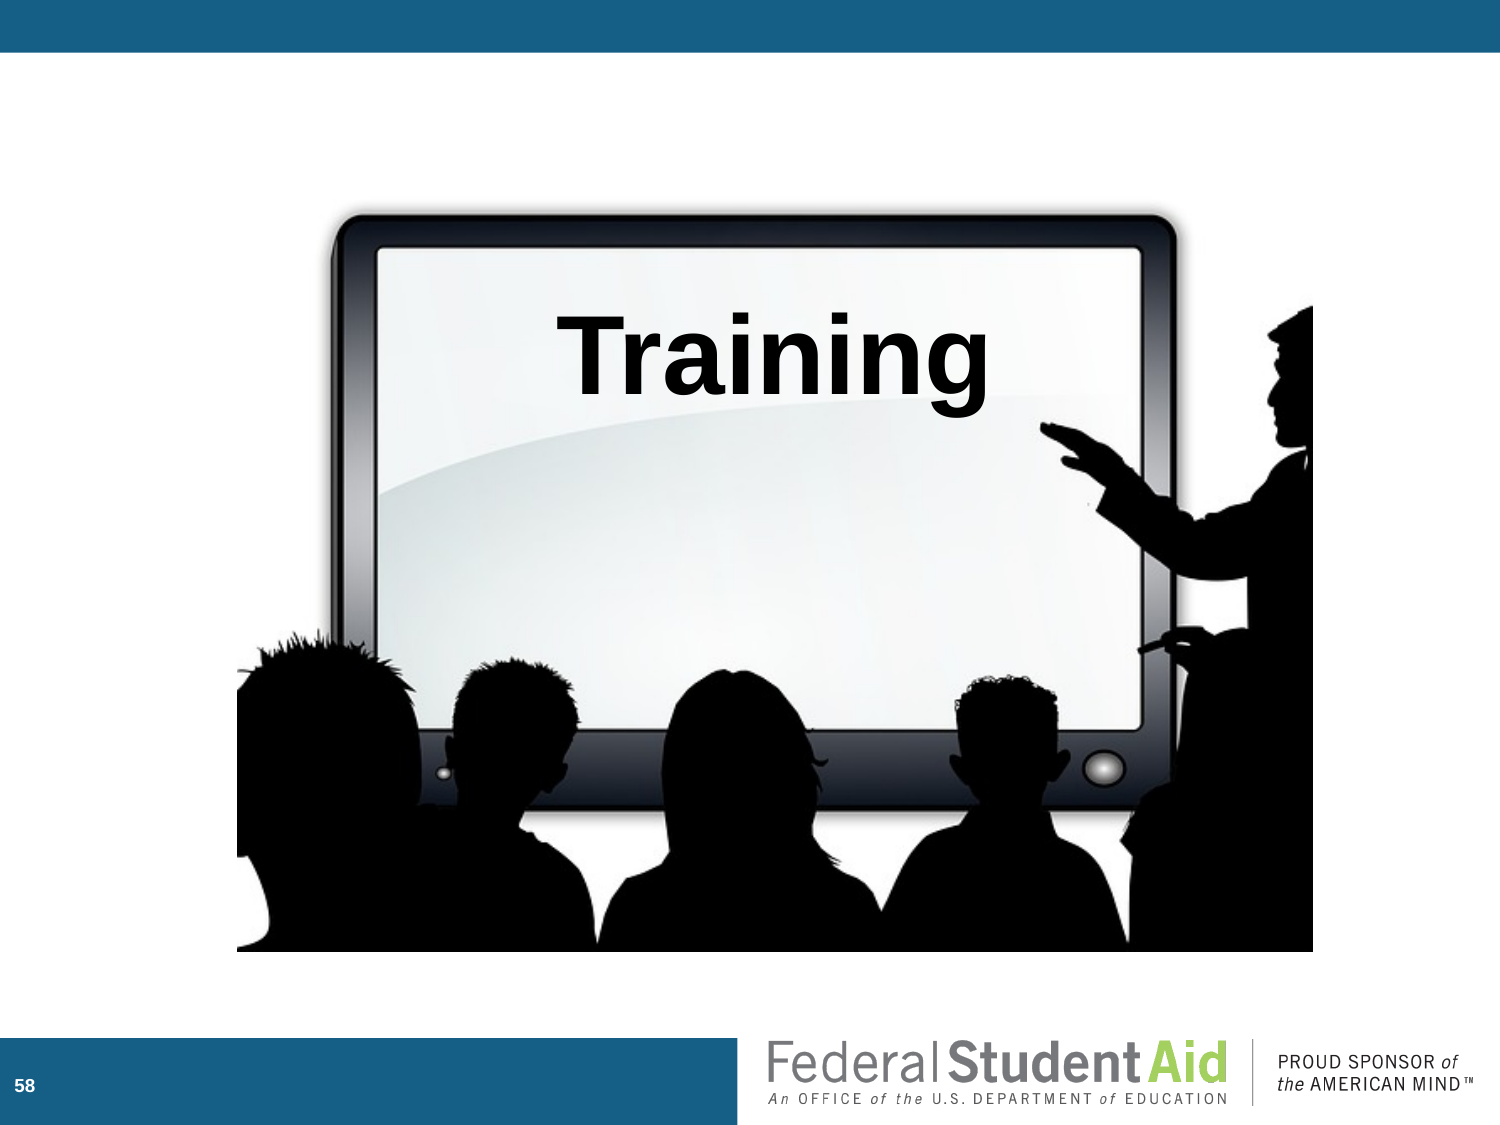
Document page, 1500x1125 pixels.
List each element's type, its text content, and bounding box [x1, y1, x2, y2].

picture [237, 187, 1313, 953]
text_box 57 [0, 1066, 100, 1125]
picture [768, 1039, 1473, 1106]
